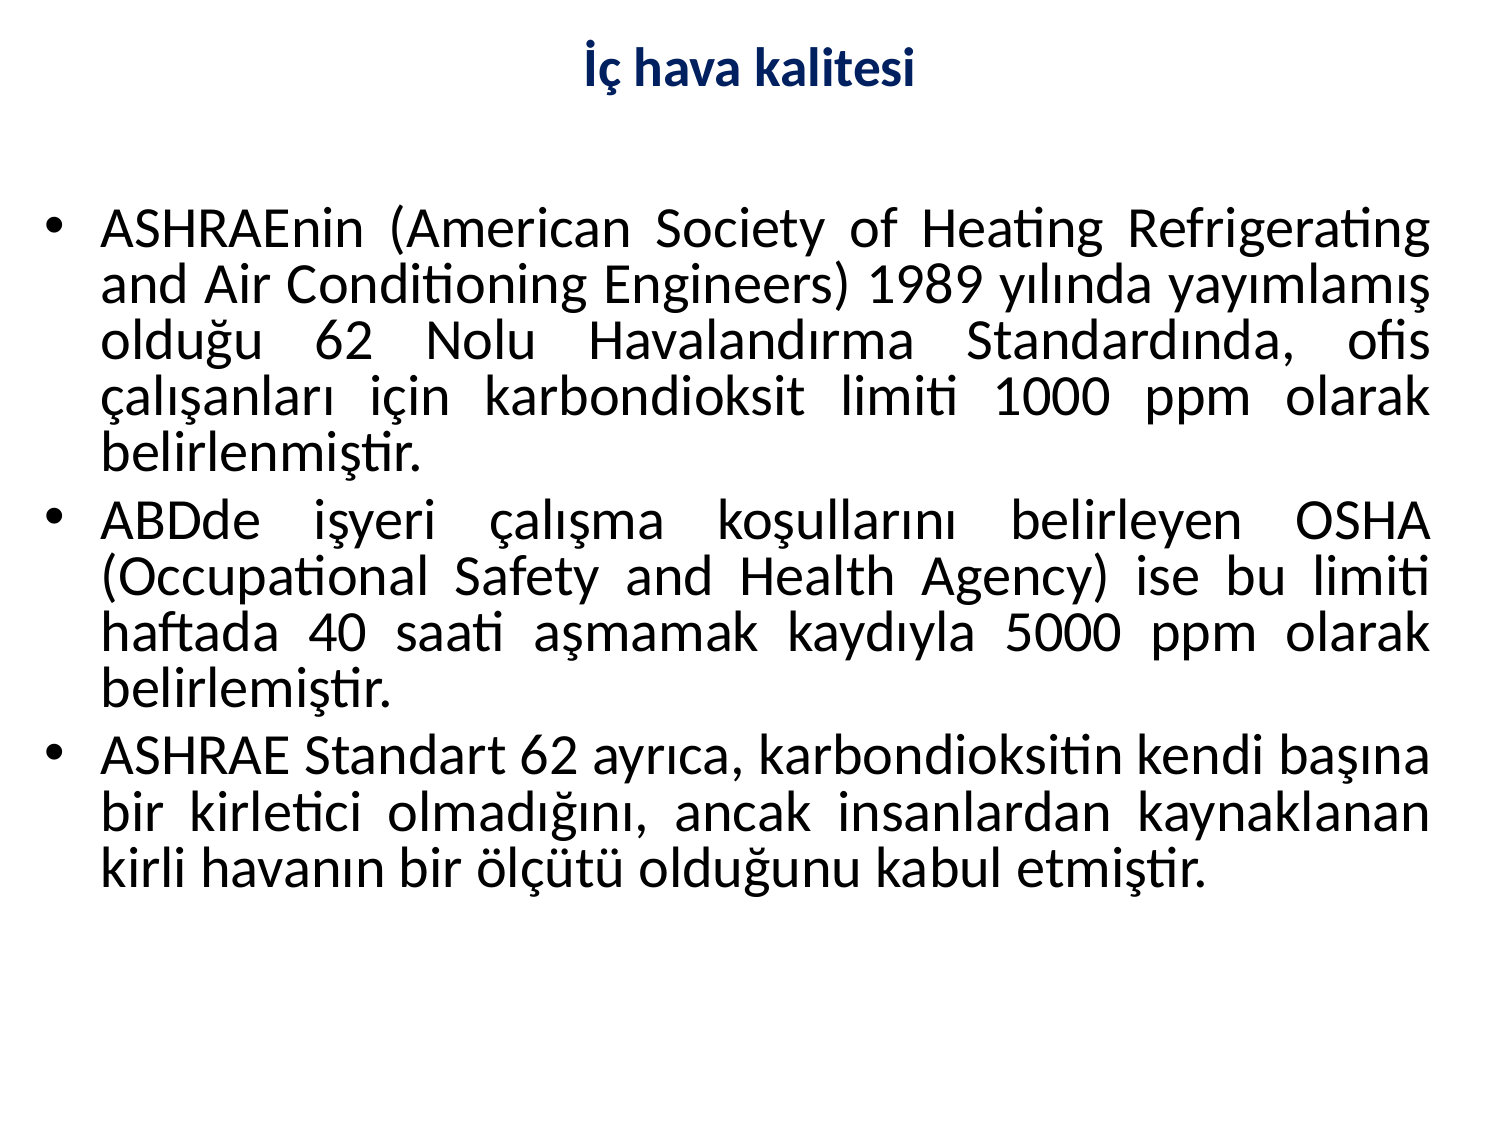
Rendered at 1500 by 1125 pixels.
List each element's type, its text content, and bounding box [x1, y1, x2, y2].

list ASHRAEnin (American Society of Heating Refrigerating and Air Conditioning Engineers) 1989 yılında yayımlamış olduğu 62 Nolu Havalandırma Standardında, ofis çalışanları için karbondioksit limiti 1000 ppm olarak belirlenmiştir. ABDde işyeri çalışma koşullarını belirleyen OSHA (Occupational Safety and Health Agency) ise bu limiti haftada 40 saati aşmamak kaydıyla 5000 ppm olarak belirlemiştir. ASHRAE Standart 62 ayrıca, karbondioksitin kendi başına bir kirletici olmadığını, ancak insanlardan kaynaklanan kirli havanın bir ölçütü olduğunu kabul etmiştir. [29, 195, 1447, 985]
title İç hava kalitesi [75, 23, 1425, 106]
